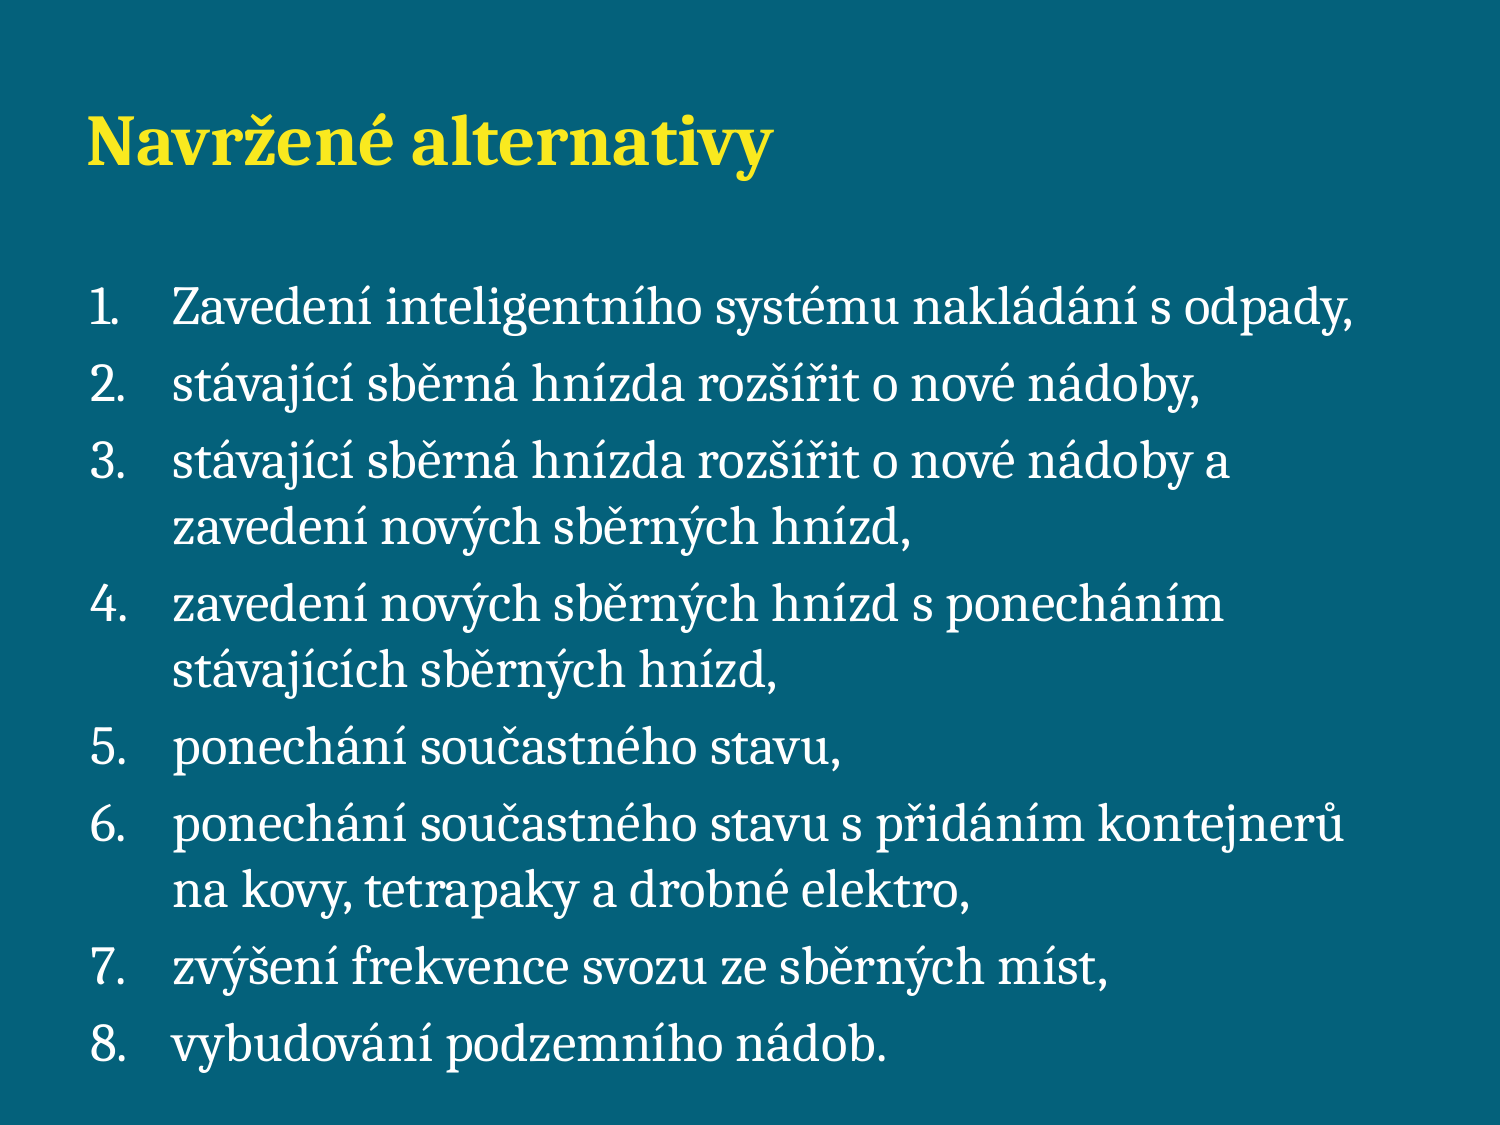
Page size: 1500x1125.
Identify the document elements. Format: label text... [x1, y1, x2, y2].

list Zavedení inteligentního systému nakládání s odpady, stávající sběrná hnízda rozšířit o nové nádoby, stávající sběrná hnízda rozšířit o nové nádoby a zavedení nových sběrných hnízd, zavedení nových sběrných hnízd s ponecháním stávajících sběrných hnízd, ponechání součastného stavu, ponechání součastného stavu s přidáním kontejnerů na kovy, tetrapaky a drobné elektro, zvýšení frekvence svozu ze sběrných míst, vybudování podzemního nádob. [75, 262, 1425, 1083]
title Navržené alternativy [71, 42, 1500, 231]
